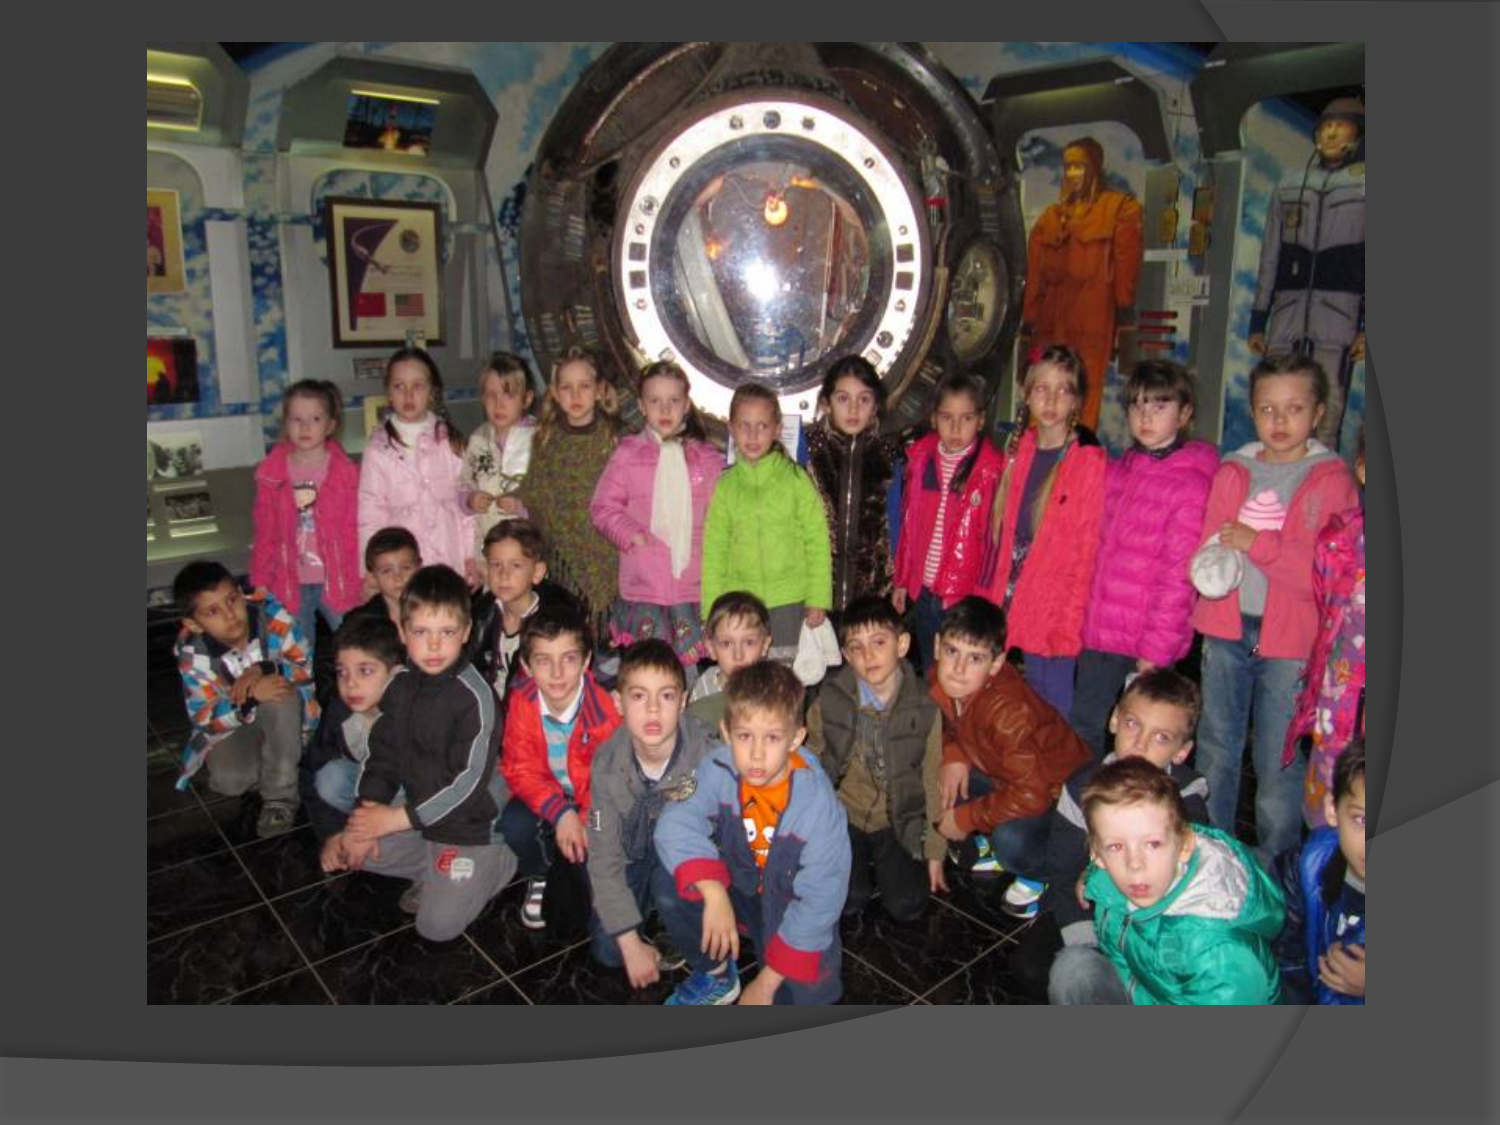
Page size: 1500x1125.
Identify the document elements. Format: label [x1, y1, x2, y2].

list [147, 42, 1365, 1006]
